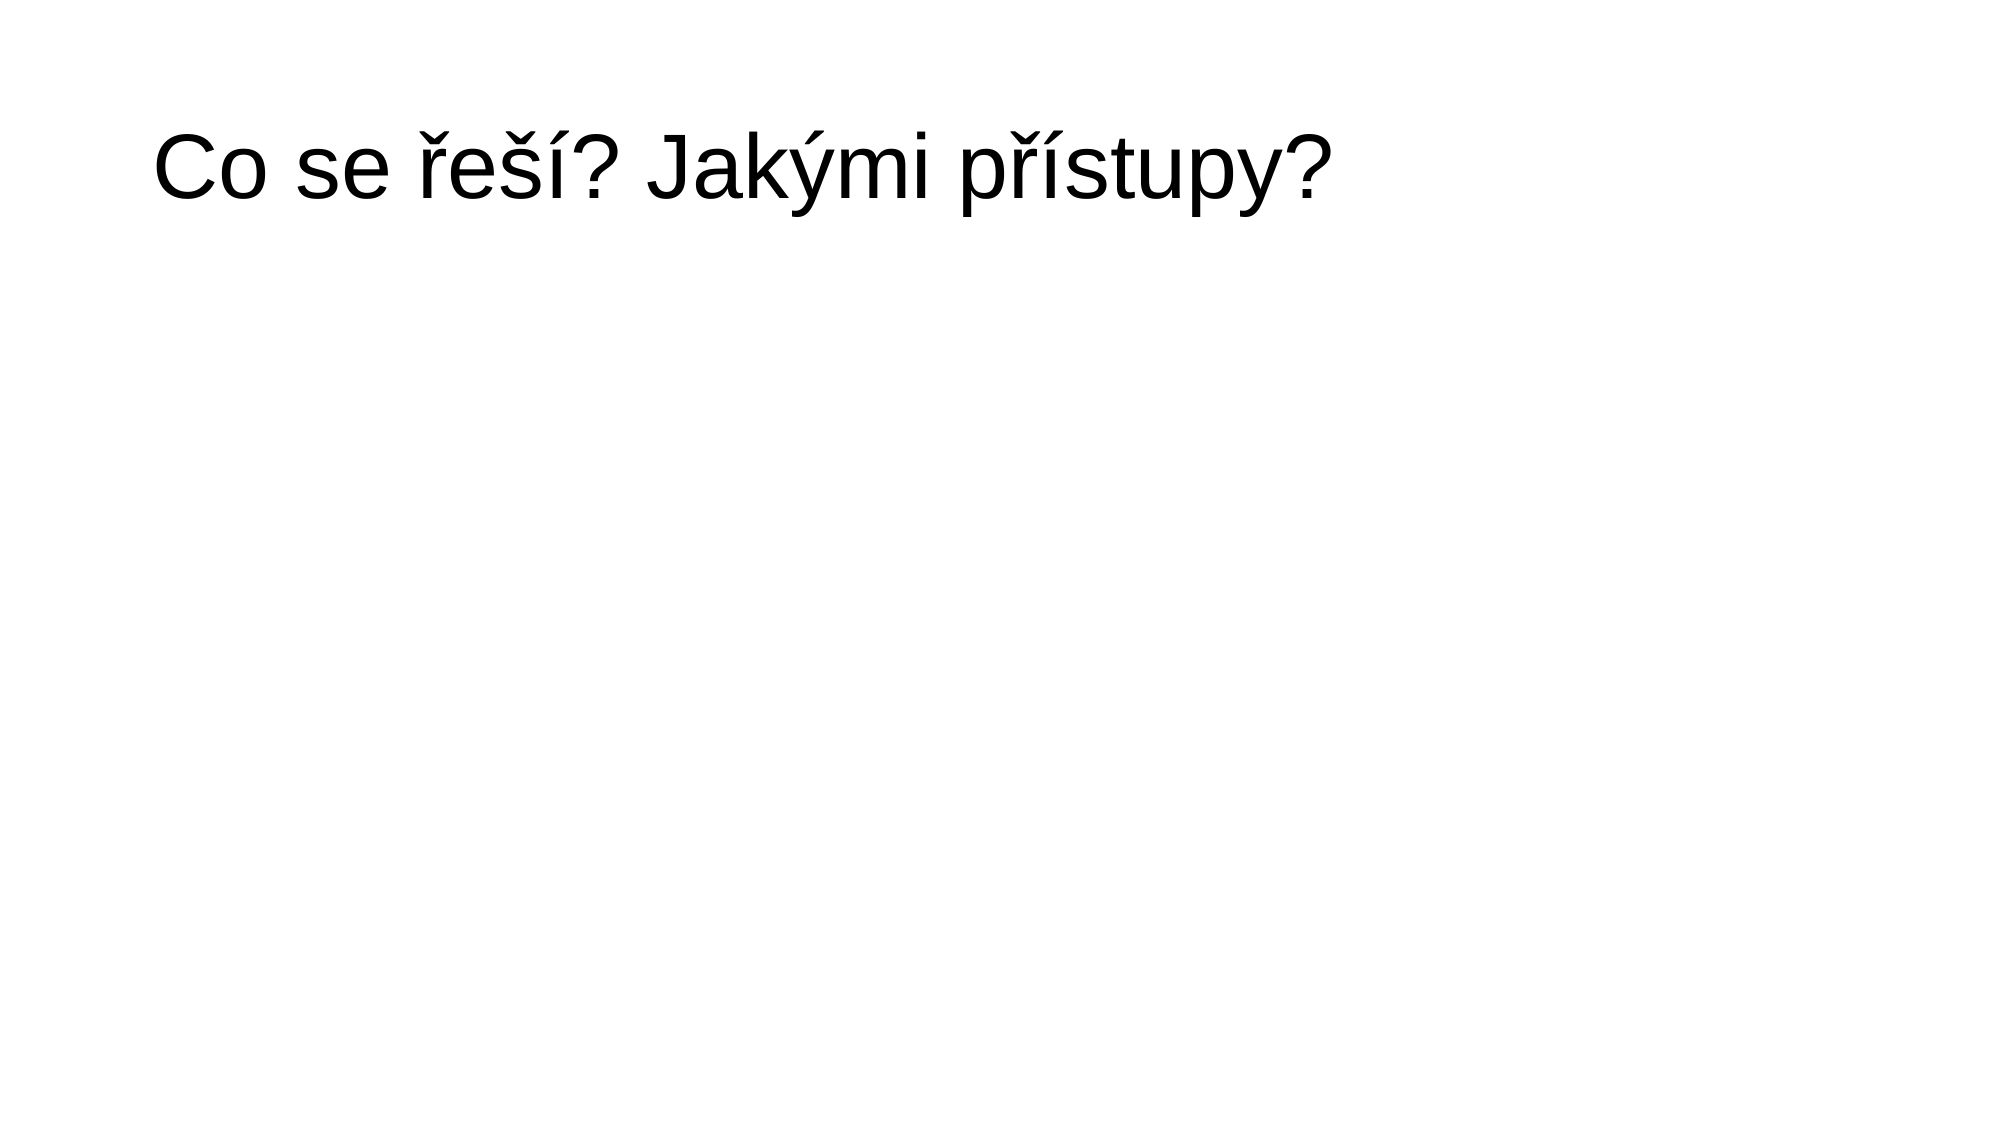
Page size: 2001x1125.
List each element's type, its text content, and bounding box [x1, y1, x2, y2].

title Co se řeší? Jakými přístupy? [137, 59, 1863, 278]
